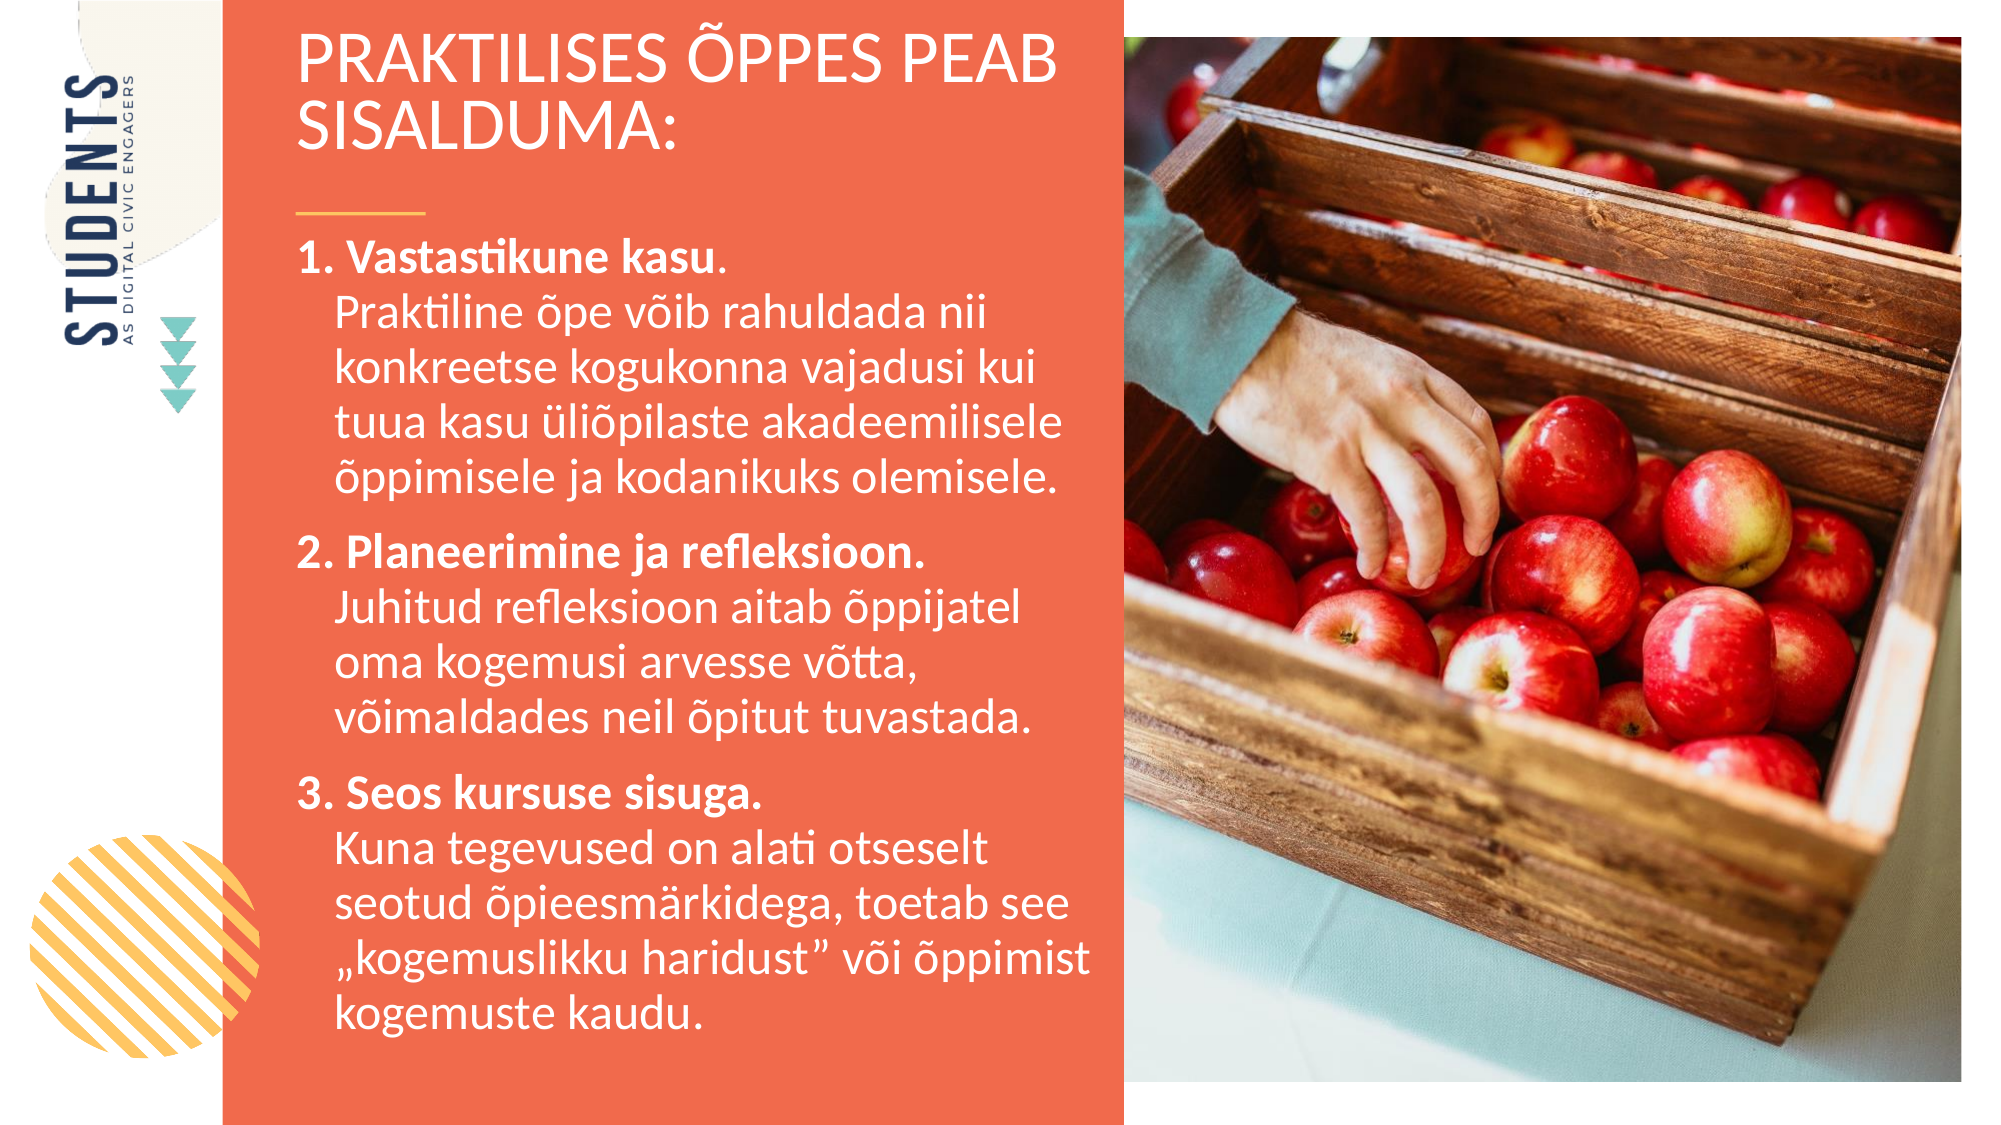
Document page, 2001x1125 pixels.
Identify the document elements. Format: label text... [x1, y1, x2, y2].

picture [1124, 37, 1962, 1082]
list PRAKTILISES ÕPPES PEAB SISALDUMA: [281, 20, 1124, 194]
picture [143, 308, 214, 417]
picture [45, 1, 220, 346]
picture [12, 835, 260, 1082]
list 1. Vastastikune kasu. Praktiline õpe võib rahuldada nii konkreetse kogukonna vajadusi kui tuua kasu üliõpilaste akadeemilisele õppimisele ja kodanikuks olemisele. 2. Planeerimine ja refleksioon. Juhitud refleksioon aitab õppijatel oma kogemusi arvesse võtta, võimaldades neil õpitut tuvastada. 3. Seos kursuse sisuga. Kuna tegevused on alati otseselt seotud õpieesmärkidega, toetab see „kogemuslikku haridust” või õppimist kogemuste kaudu. [281, 223, 1124, 1125]
